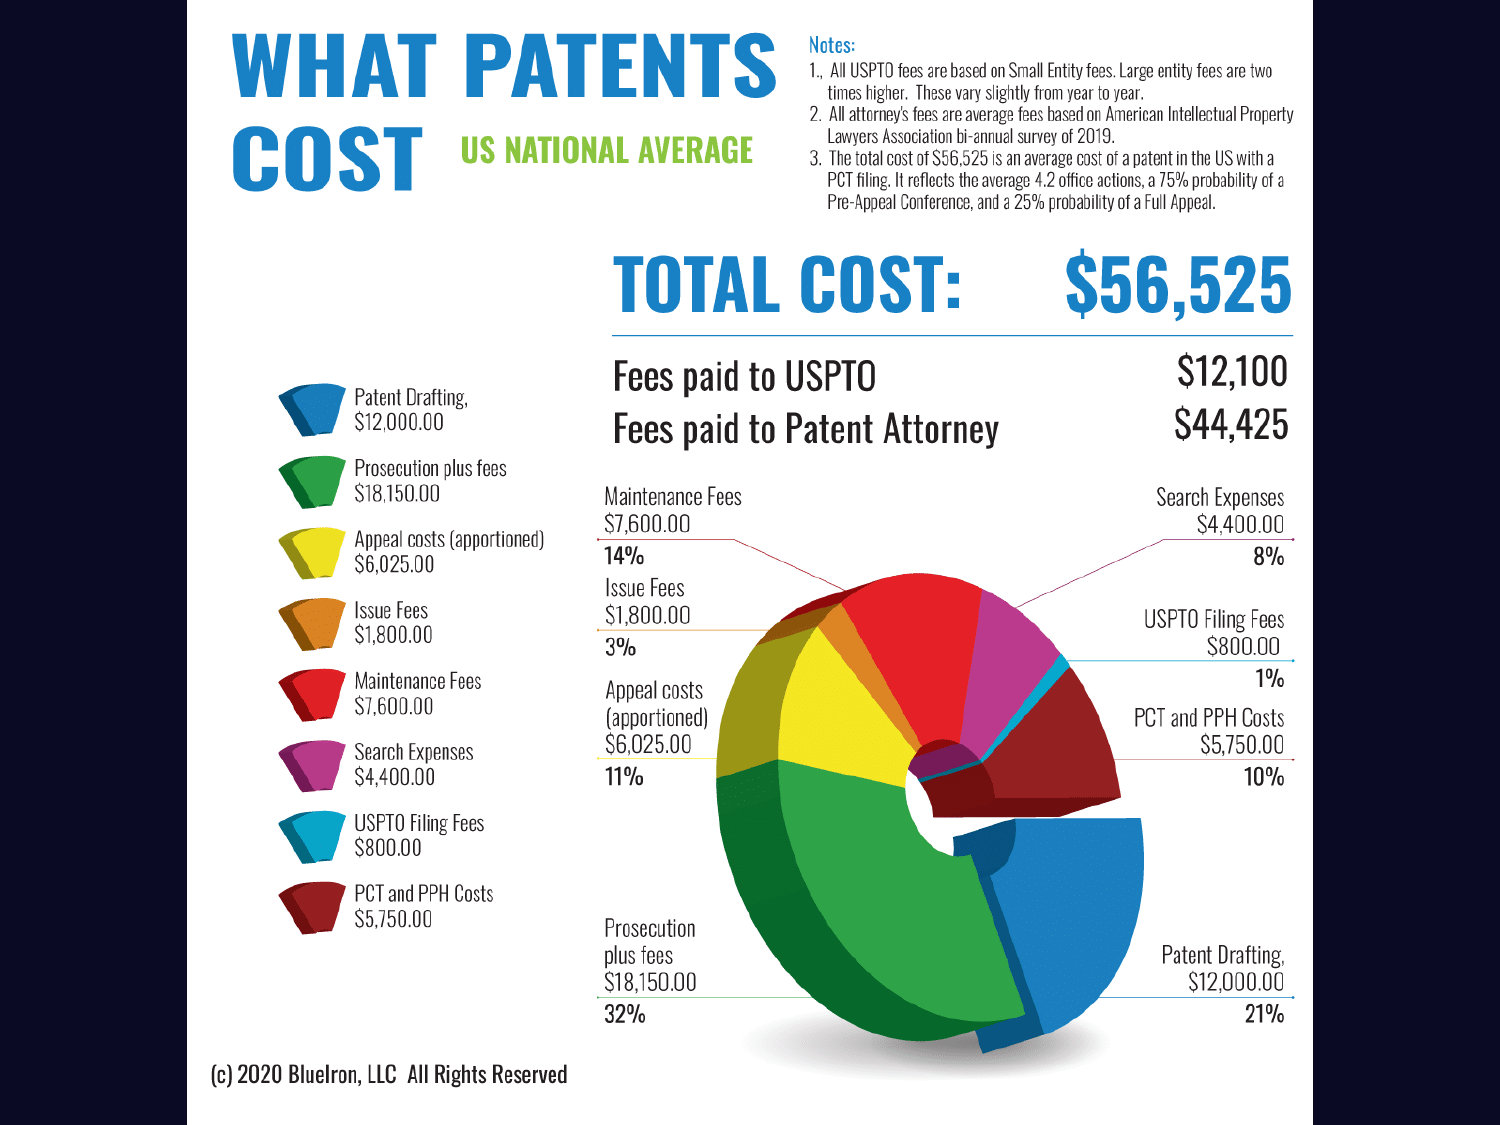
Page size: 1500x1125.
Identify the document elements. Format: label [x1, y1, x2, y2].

picture [187, 0, 1313, 1125]
